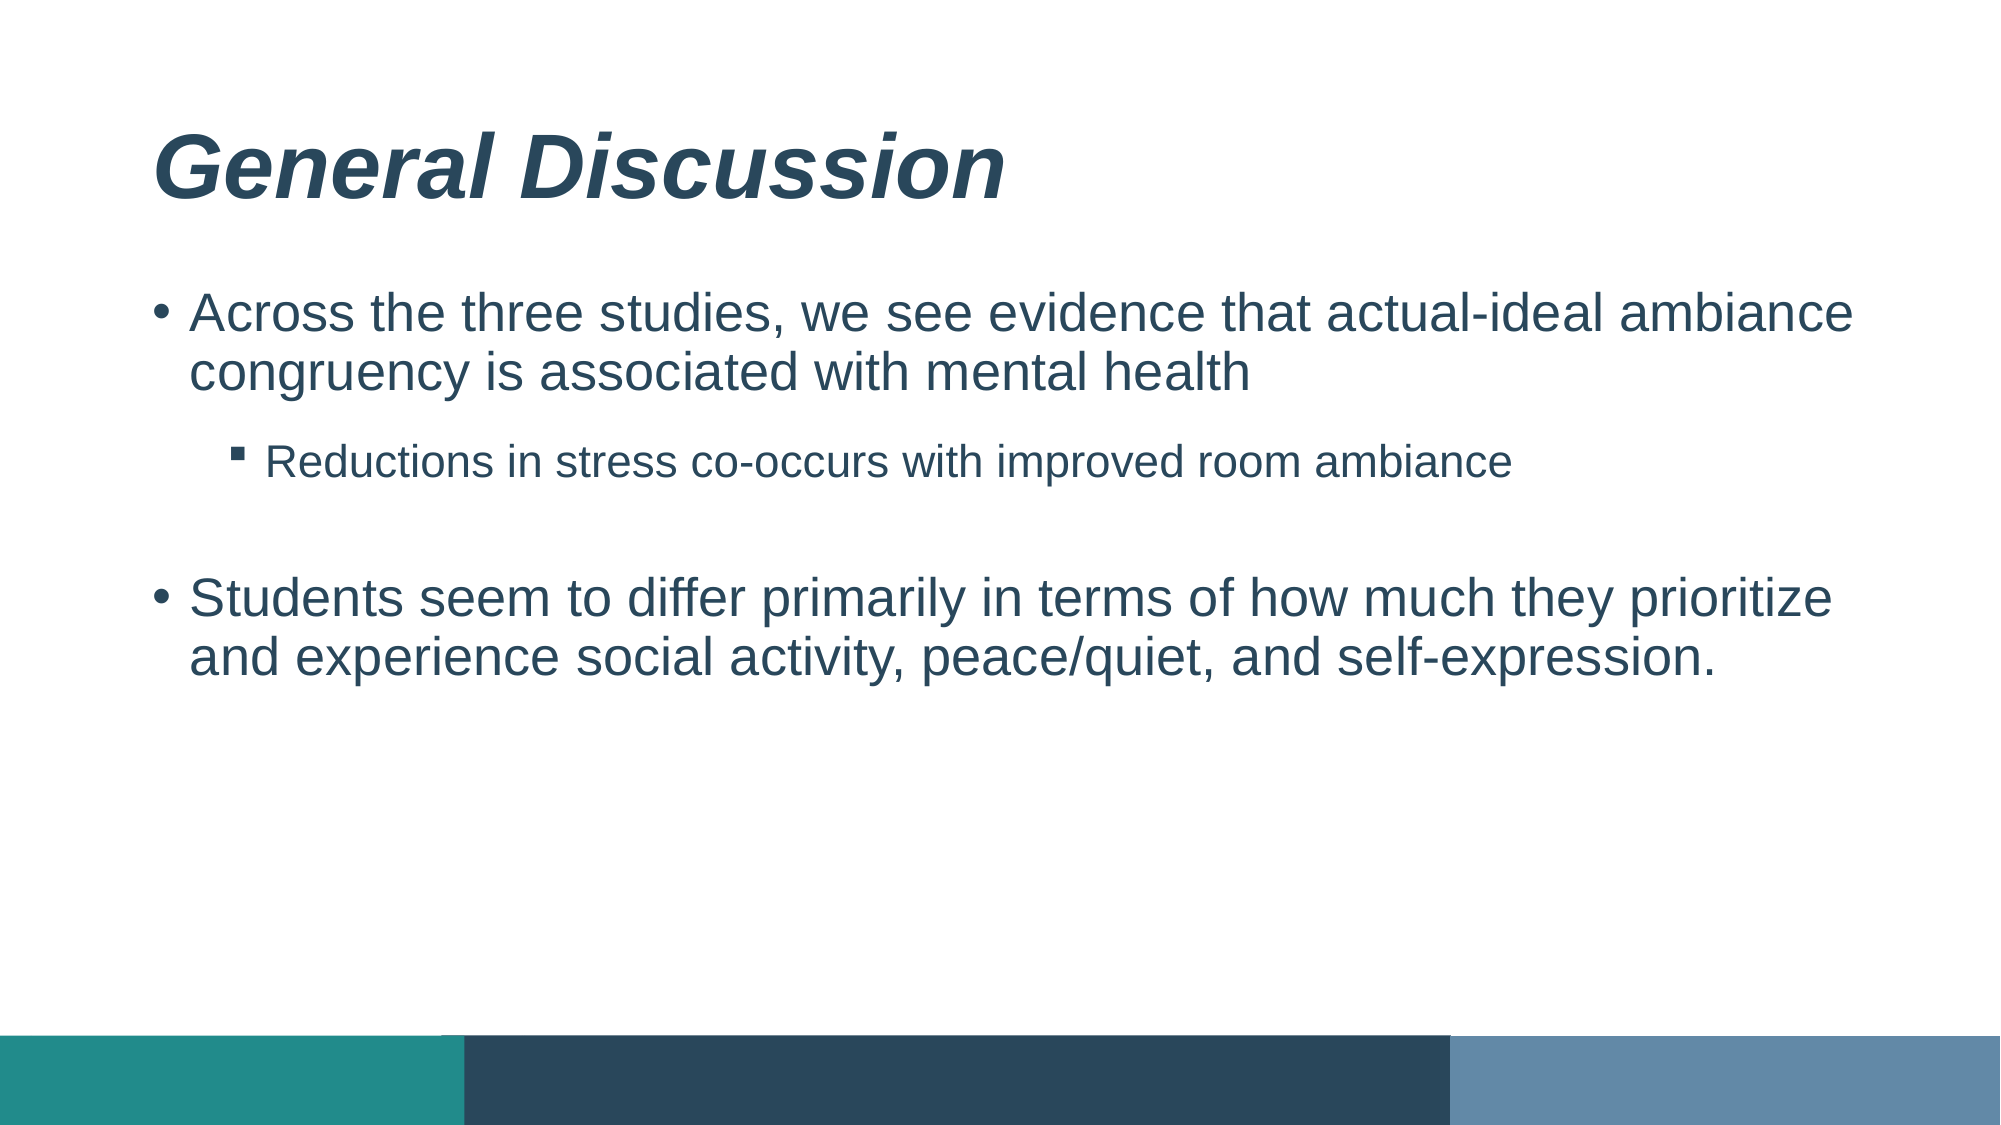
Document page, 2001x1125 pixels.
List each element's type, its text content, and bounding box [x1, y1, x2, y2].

title General Discussion [137, 59, 1863, 277]
list Across the three studies, we see evidence that actual-ideal ambiance congruency is associated with mental health Reductions in stress co-occurs with improved room ambiance [137, 277, 1954, 562]
text_box Students seem to differ primarily in terms of how much they prioritize and experience social activity, peace/quiet, and self-expression. [137, 562, 1954, 732]
